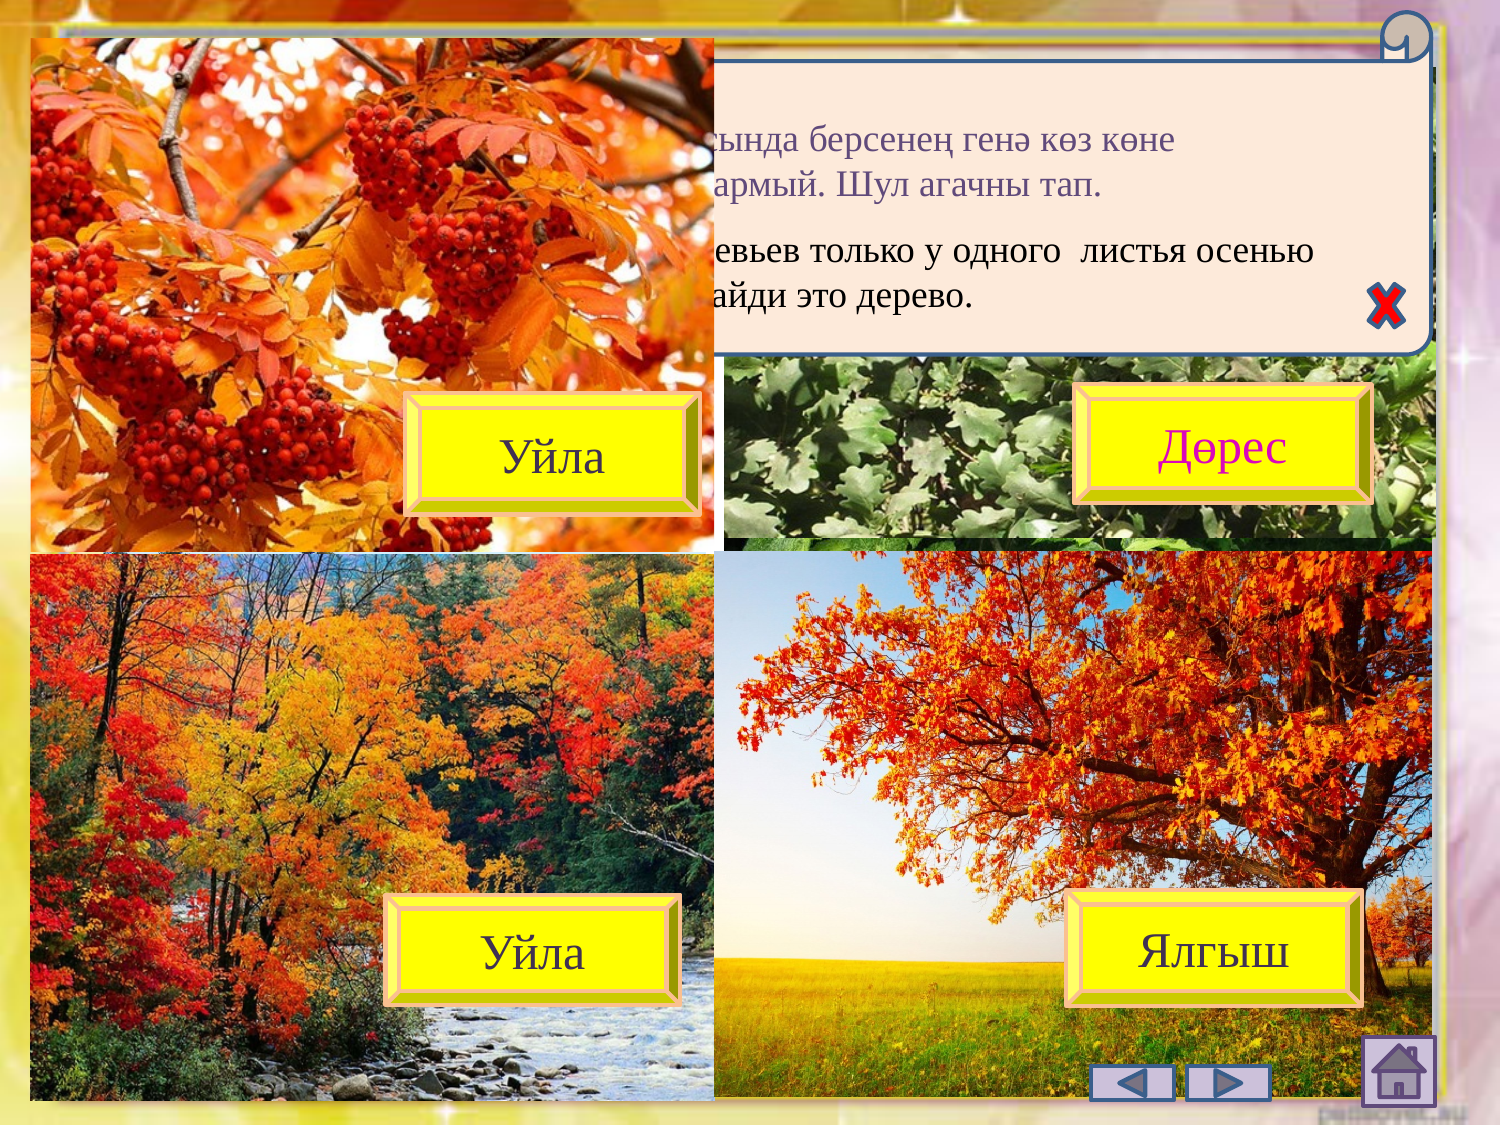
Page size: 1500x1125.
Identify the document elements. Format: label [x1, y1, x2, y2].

picture [0, 0, 1500, 1125]
text_box [30, 38, 1432, 1101]
text_box [385, 11, 1432, 38]
